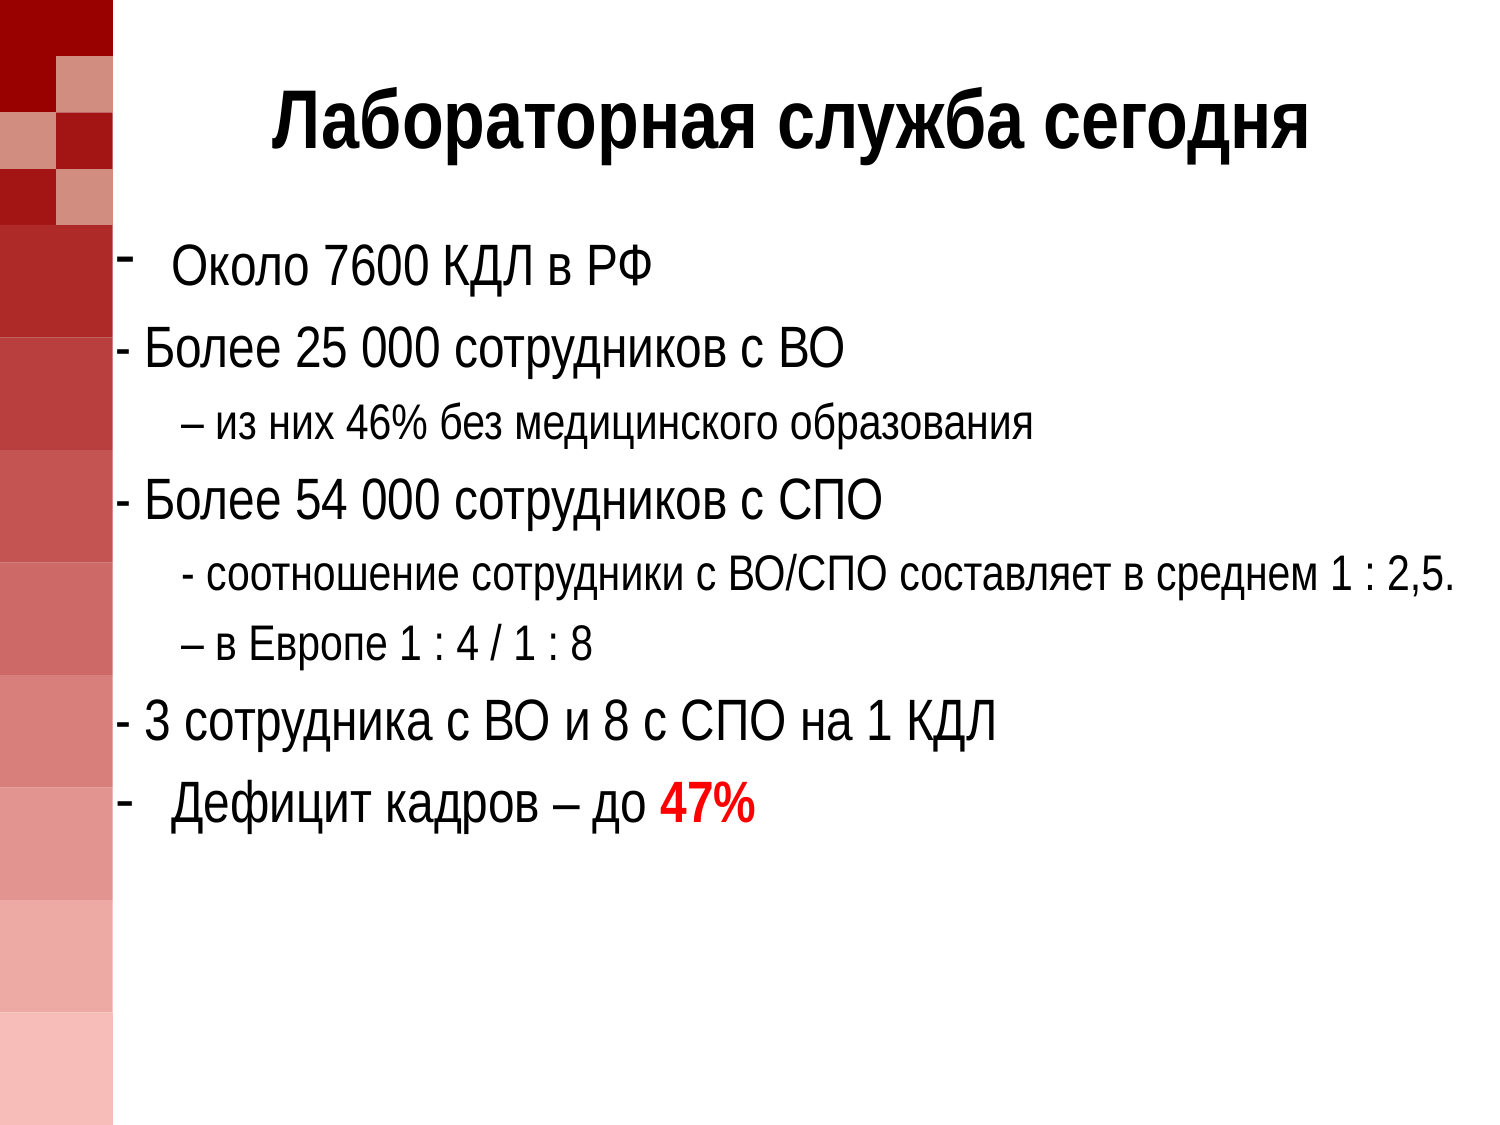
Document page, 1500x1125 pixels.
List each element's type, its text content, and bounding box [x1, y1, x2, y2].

title Лабораторная служба сегодня [159, 45, 1425, 185]
list Около 7600 КДЛ в РФ - Более 25 000 сотрудников с ВО – из них 46% без медицинского образования - Более 54 000 сотрудников с CПO - соотношение сотрудники с ВО/СПО составляет в среднем 1 : 2,5. – в Европе 1 : 4 / 1 : 8 - 3 сотрудника с ВО и 8 с СПО на 1 КДЛ Дефицит кадров – до 47% [100, 219, 1500, 1000]
